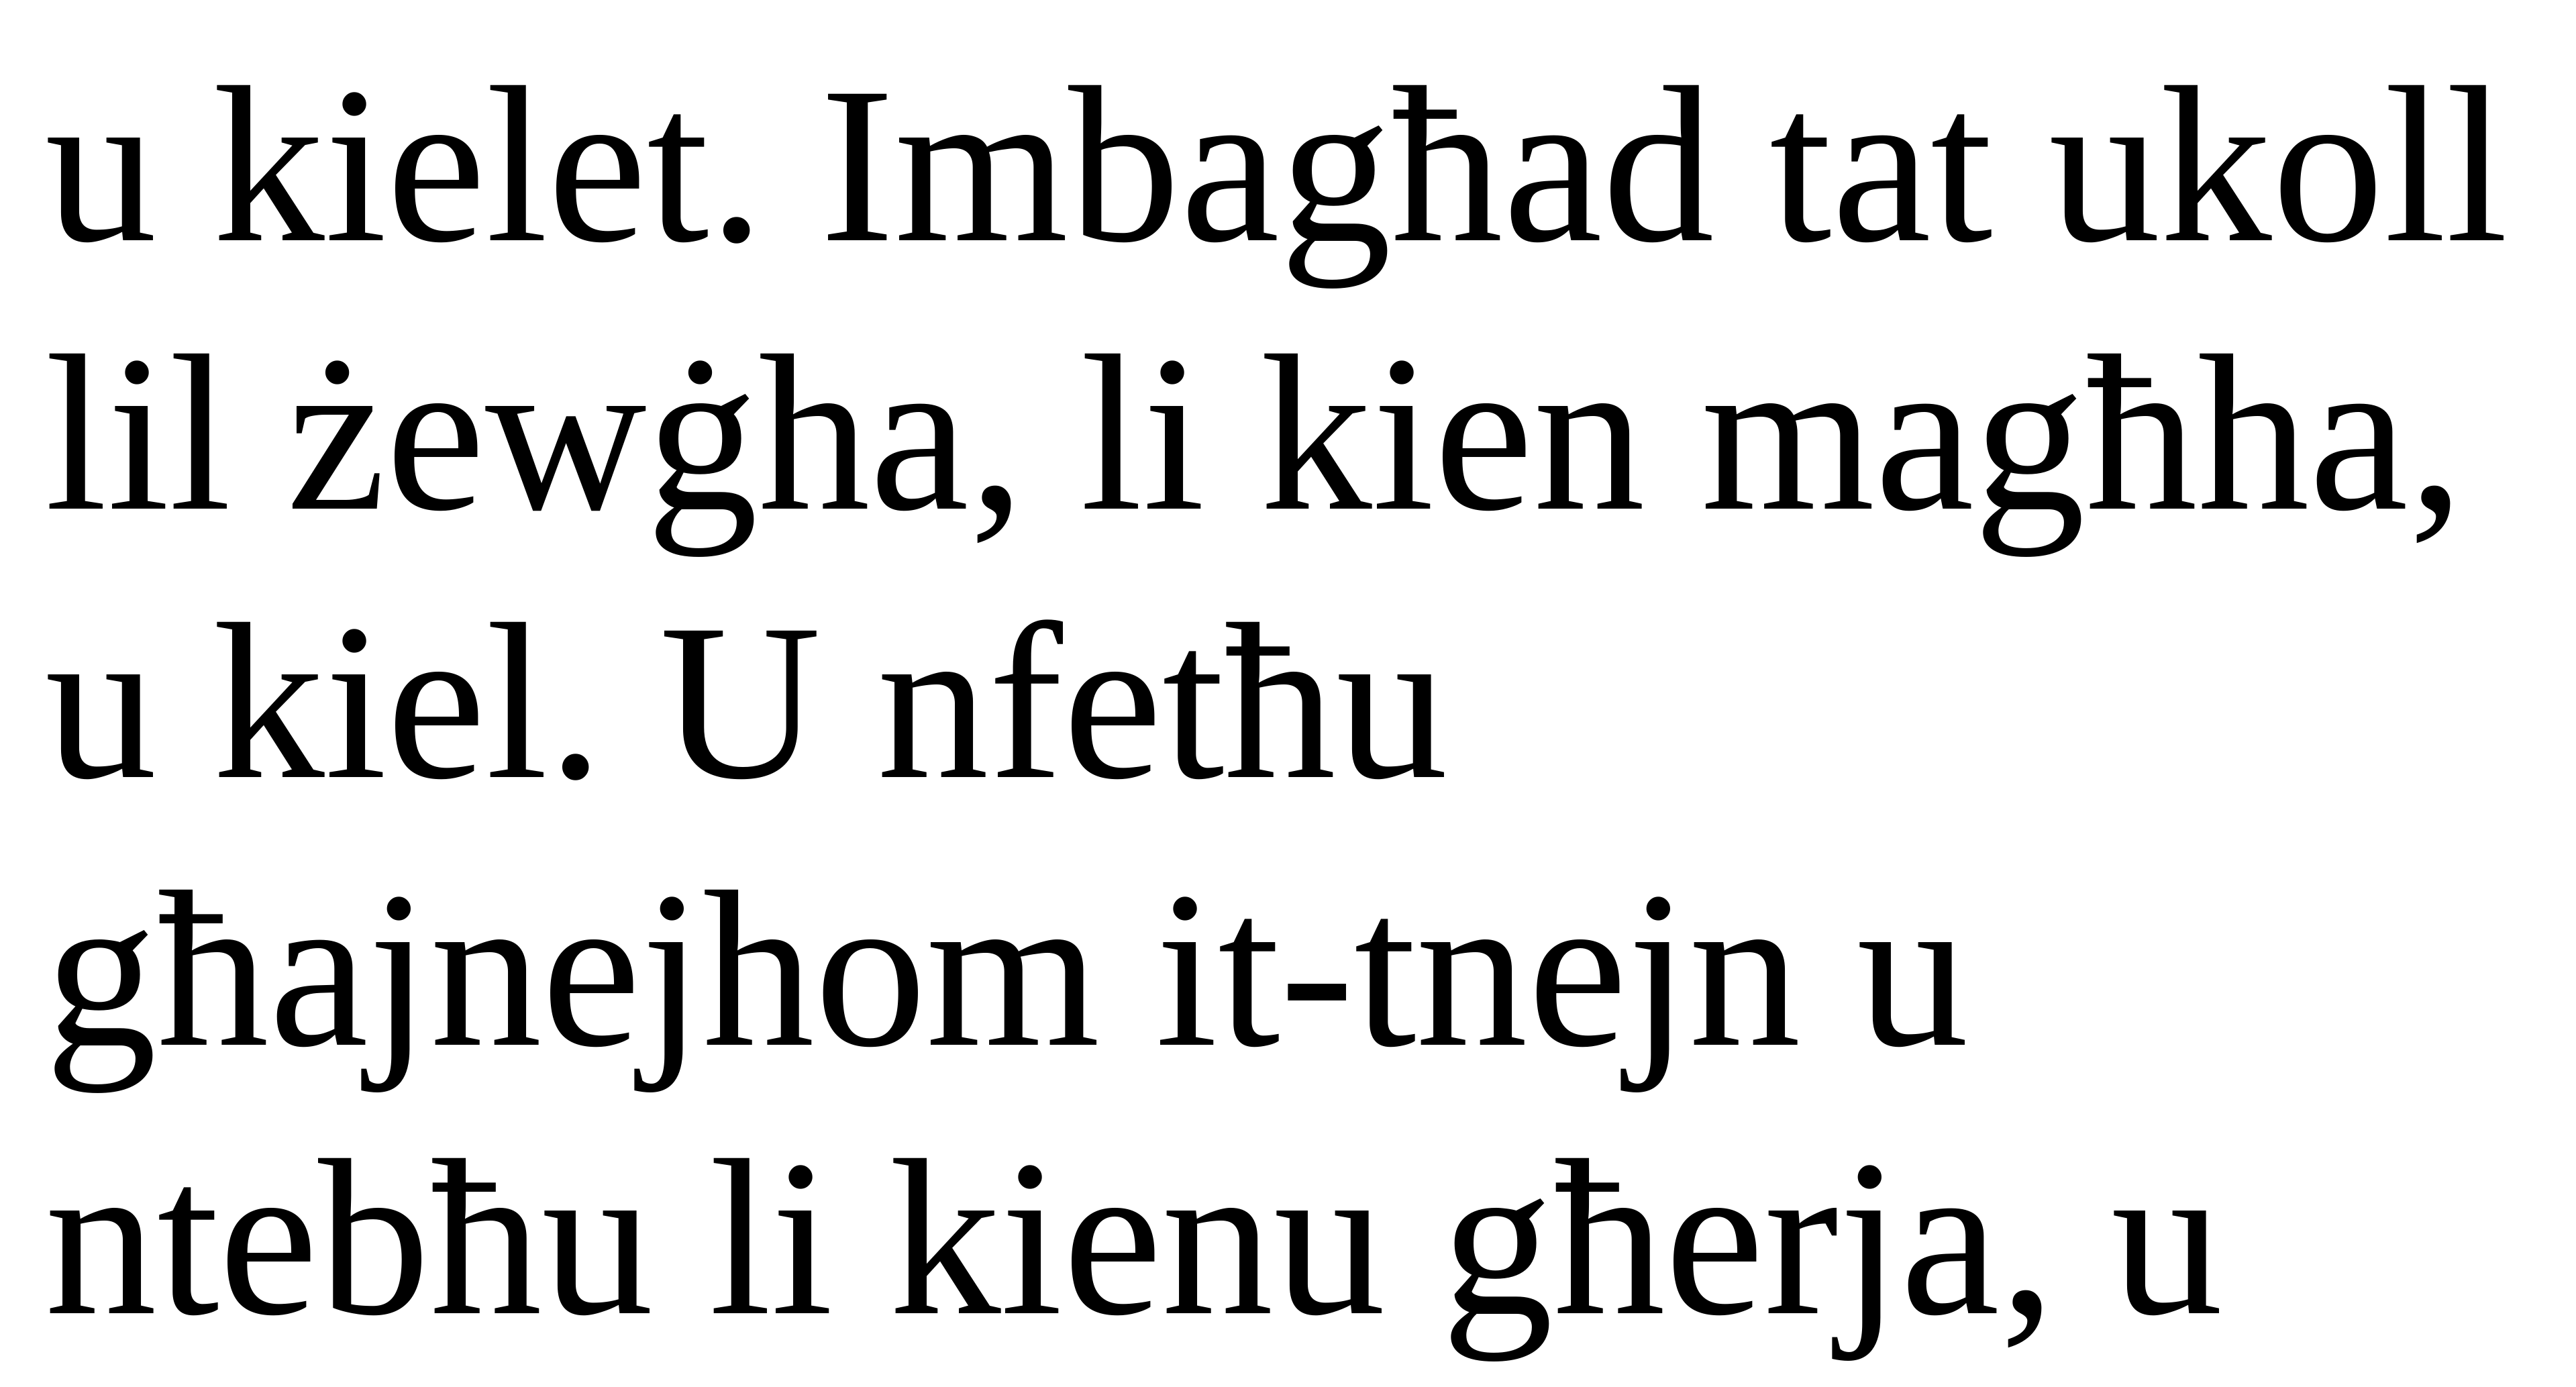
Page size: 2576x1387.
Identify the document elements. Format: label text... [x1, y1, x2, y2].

text_box u kielet. Imbagħad tat ukoll lil żewġha, li kien magħha, u kiel. U nfetħu għajnejhom it-tnejn u ntebħu li kienu għerja, u [35, 11, 2540, 1364]
